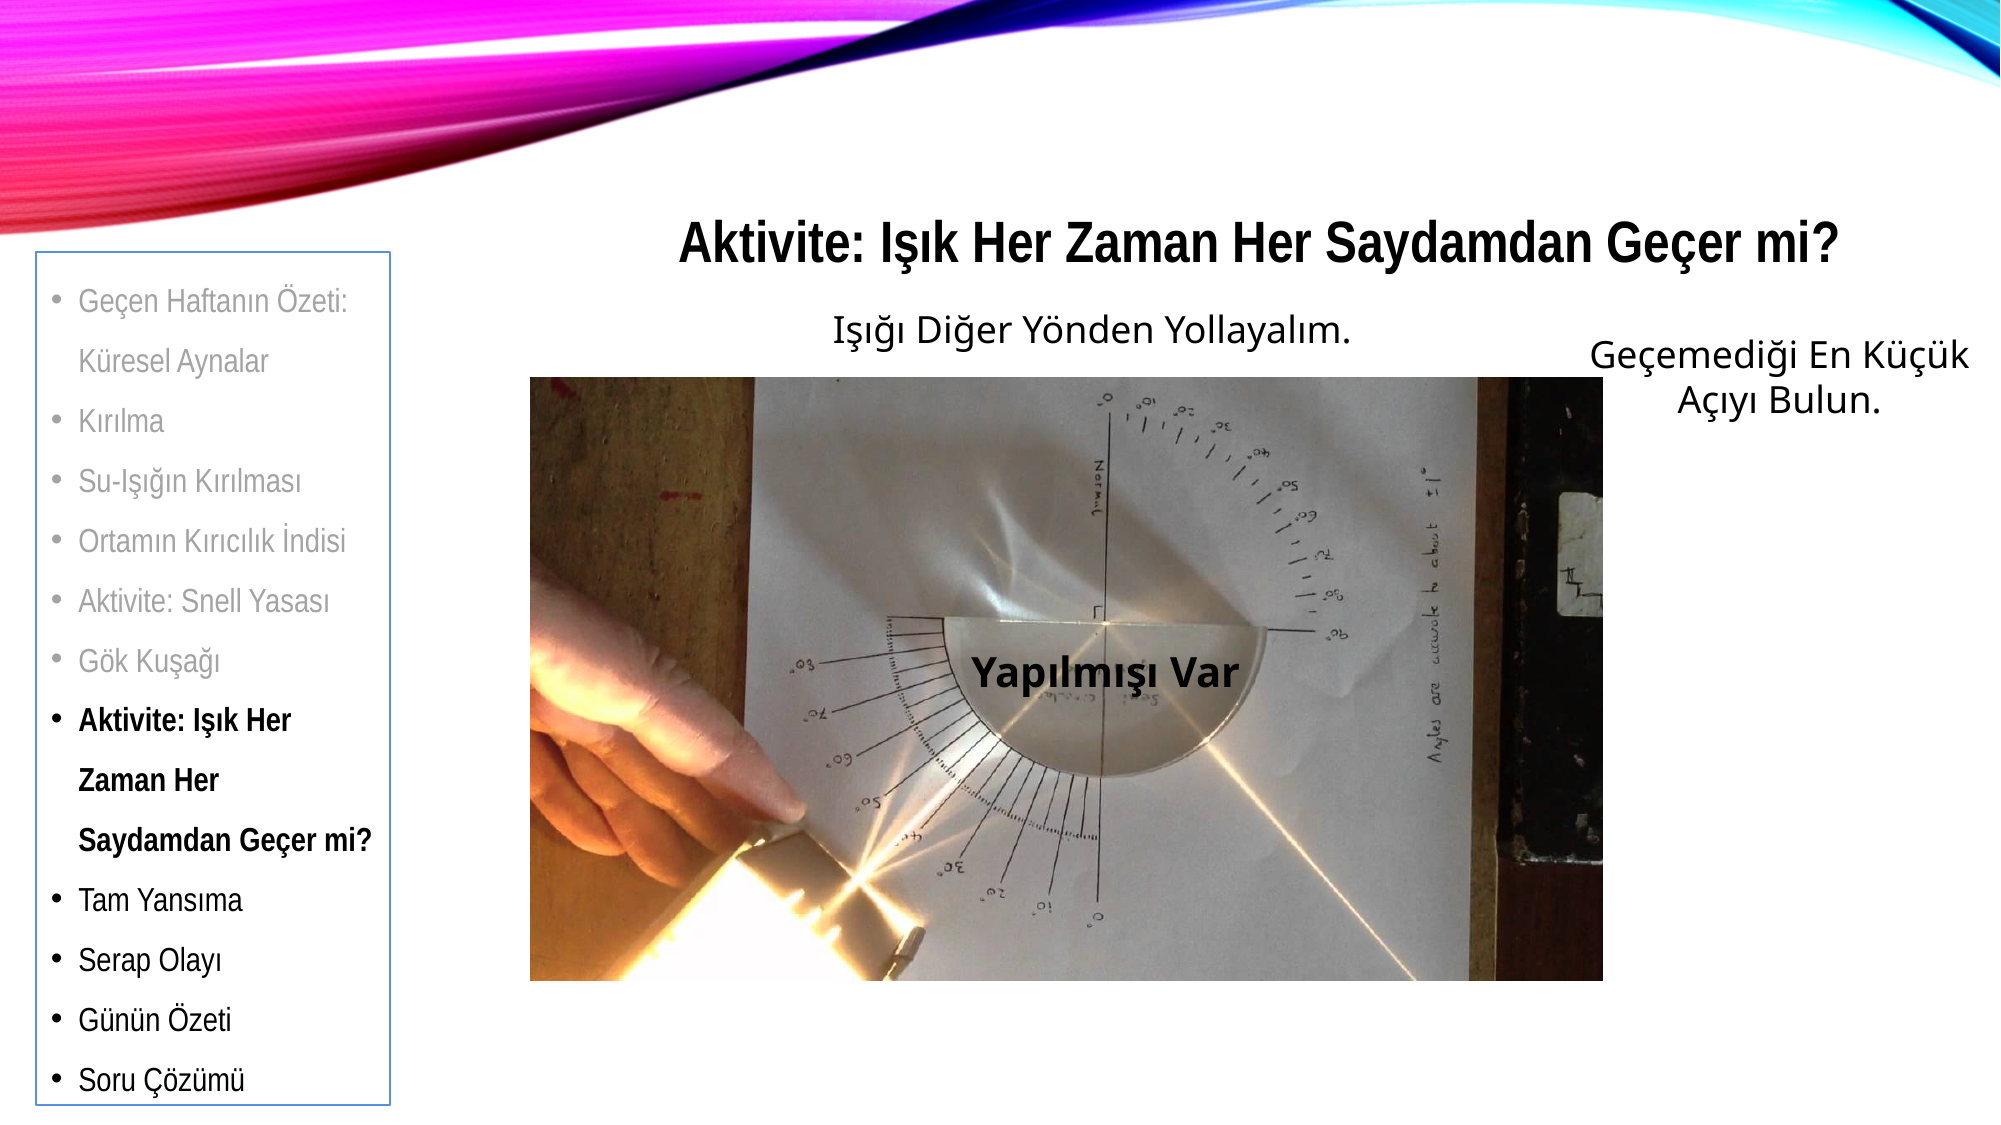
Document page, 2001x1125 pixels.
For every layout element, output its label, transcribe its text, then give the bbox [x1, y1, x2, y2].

picture [1910, 0, 2000, 45]
picture [0, 0, 2000, 237]
text_box Aktivite: Işık Her Zaman Her Saydamdan Geçer mi? [653, 161, 1867, 282]
picture [1890, 0, 2000, 75]
text_box Geçemediği En Küçük Açıyı Bulun. [1570, 324, 1989, 429]
picture [529, 377, 1603, 981]
text_box Işığı Diğer Yönden Yollayalım. [653, 298, 1533, 359]
text_box Geçen Haftanın Özeti: Küresel Aynalar Kırılma Su-Işığın Kırılması Ortamın Kırıcılık İndisi Aktivite: Snell Yasası Gök Kuşağı Aktivite: Işık Her Zaman Her Saydamdan Geçer mi? Tam Yansıma Serap Olayı Günün Özeti Soru Çözümü [35, 251, 391, 1106]
